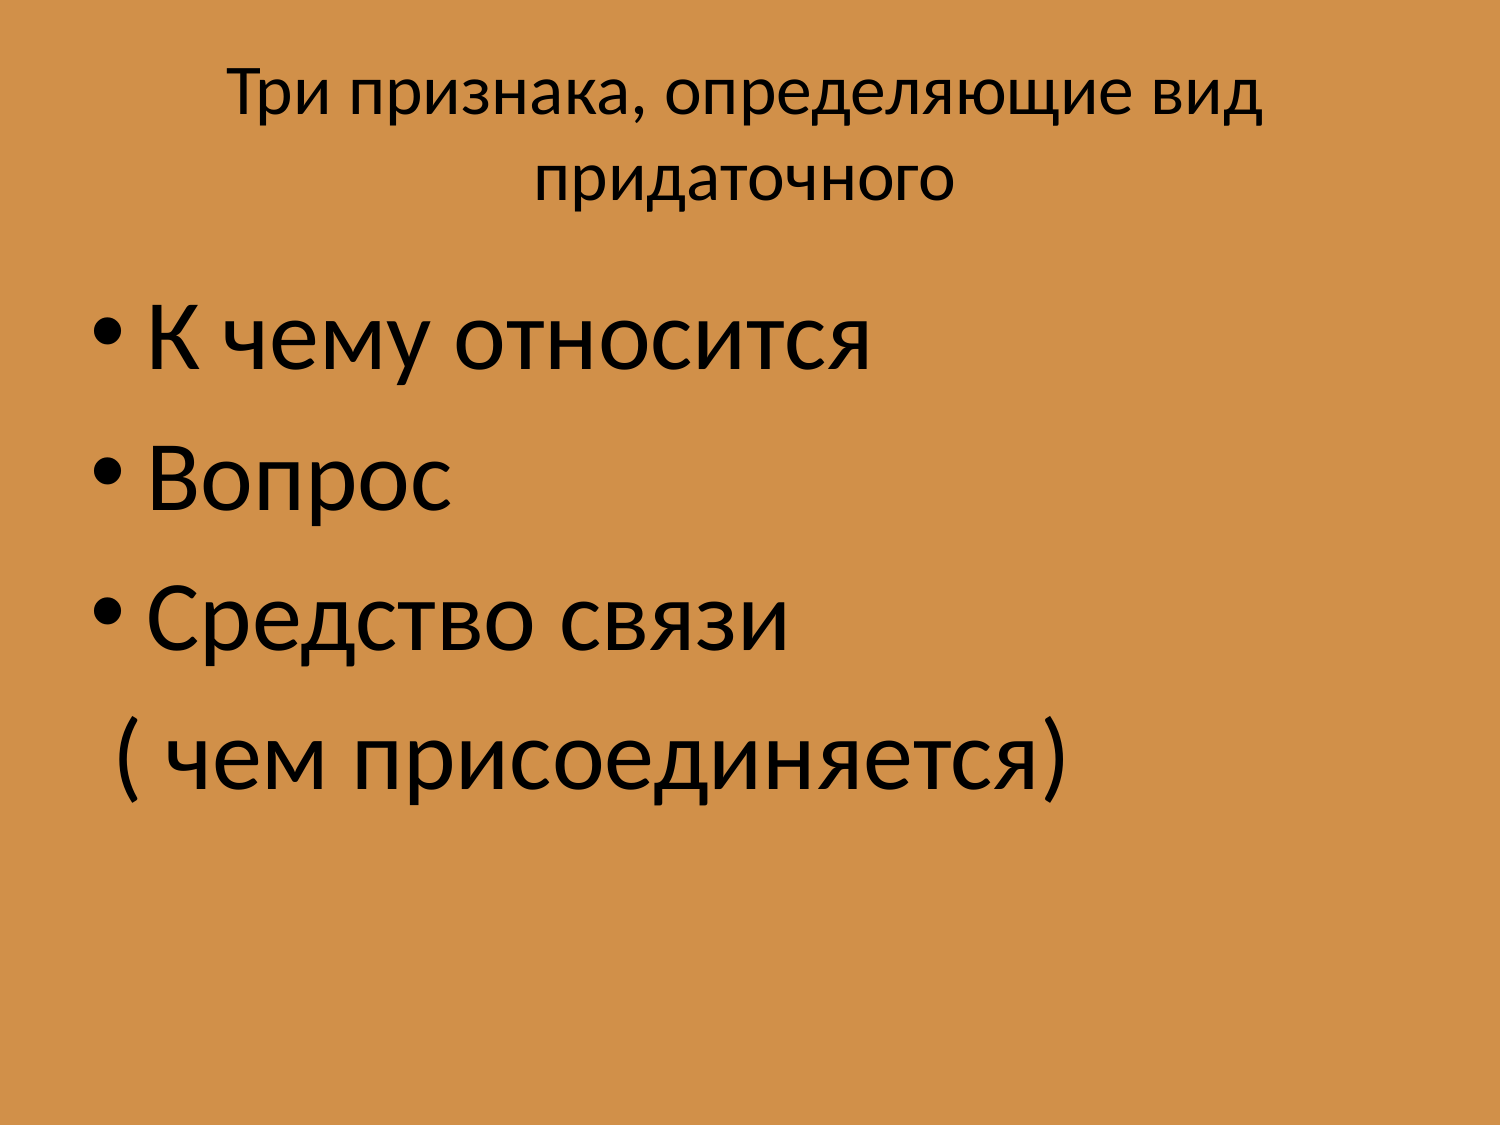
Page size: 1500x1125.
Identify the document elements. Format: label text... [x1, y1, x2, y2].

title Три признака, определяющие вид придаточного [70, 35, 1421, 223]
list К чему относится Вопрос Средство связи ( чем присоединяется) [75, 262, 1425, 1005]
